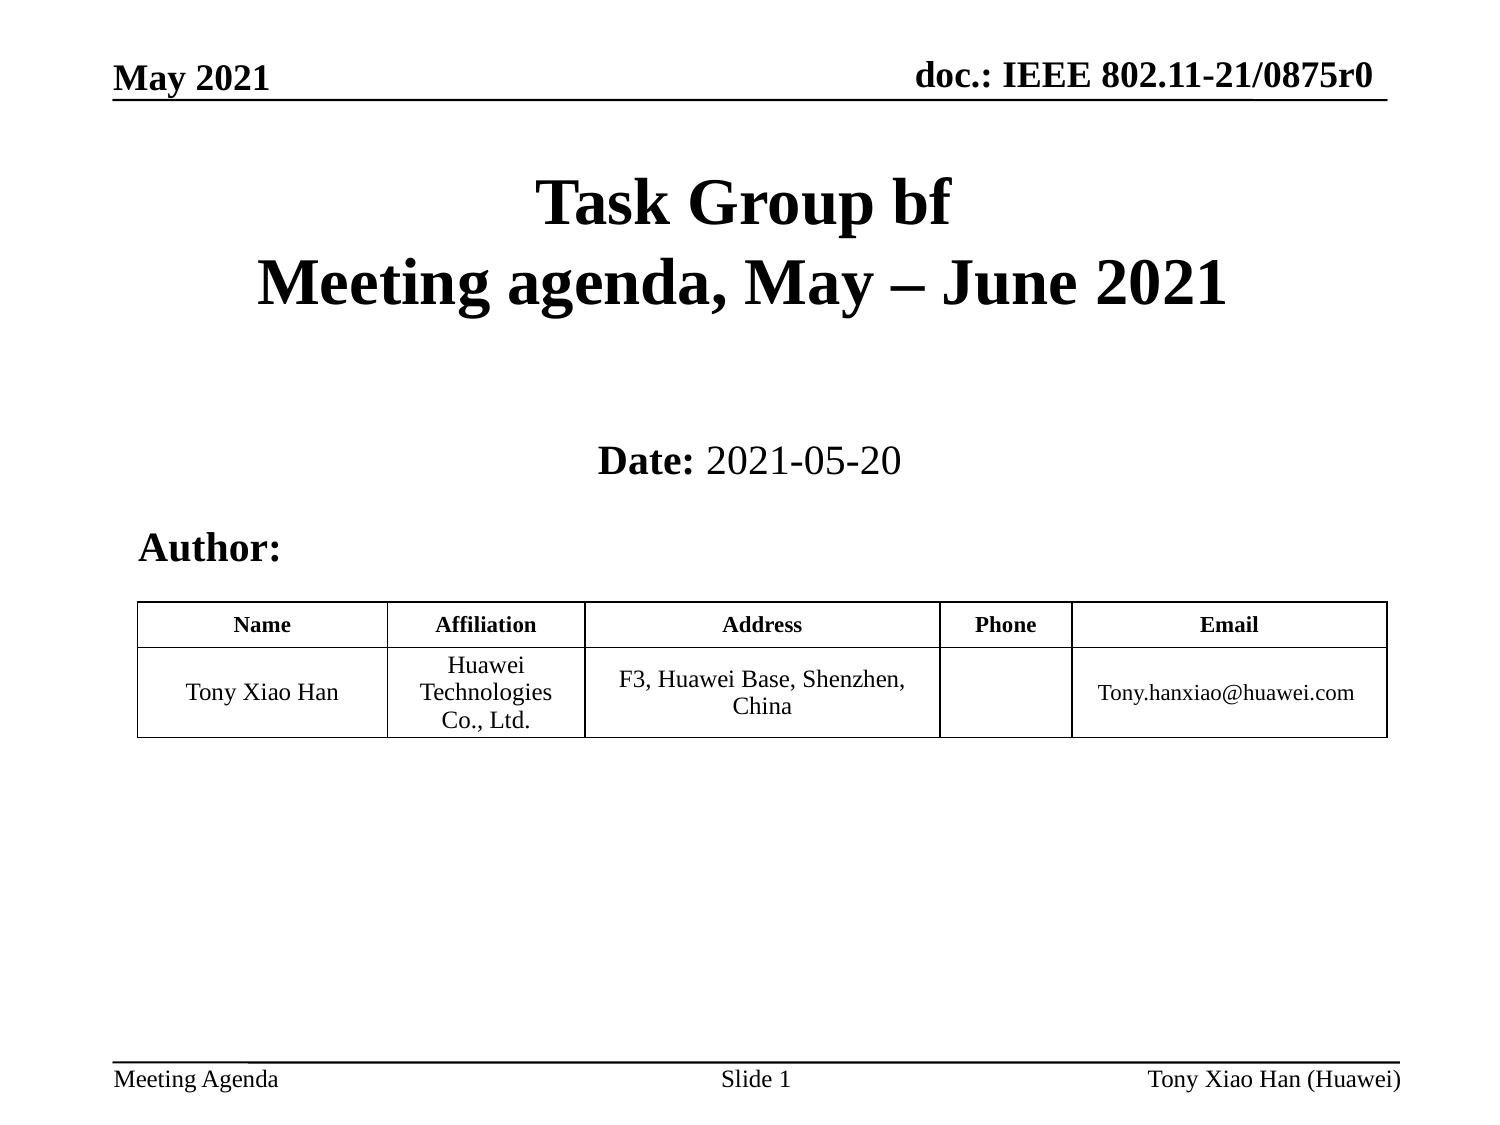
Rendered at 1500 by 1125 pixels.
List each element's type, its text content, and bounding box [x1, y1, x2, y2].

list Date: 2021-05-20 [112, 425, 1388, 488]
title Task Group bf Meeting agenda, May – June 2021 [62, 149, 1425, 325]
table_header Affiliation [388, 603, 584, 647]
table_header Name [138, 603, 387, 647]
table_cell F3, Huawei Base, Shenzhen, China [586, 648, 939, 737]
table_cell Huawei Technologies Co., Ltd. [388, 648, 584, 737]
table_cell Tony.hanxiao@huawei.com [1073, 648, 1386, 737]
table_header Phone [941, 603, 1071, 647]
table_header Address [586, 603, 939, 647]
table_cell Tony Xiao Han [138, 648, 387, 737]
text_box Author: [112, 512, 350, 575]
footer Tony Xiao Han (Huawei) [987, 1061, 1402, 1093]
table_header Email [1073, 603, 1386, 647]
table_cell [941, 648, 1071, 737]
slide_number Slide 1 [712, 1061, 800, 1093]
